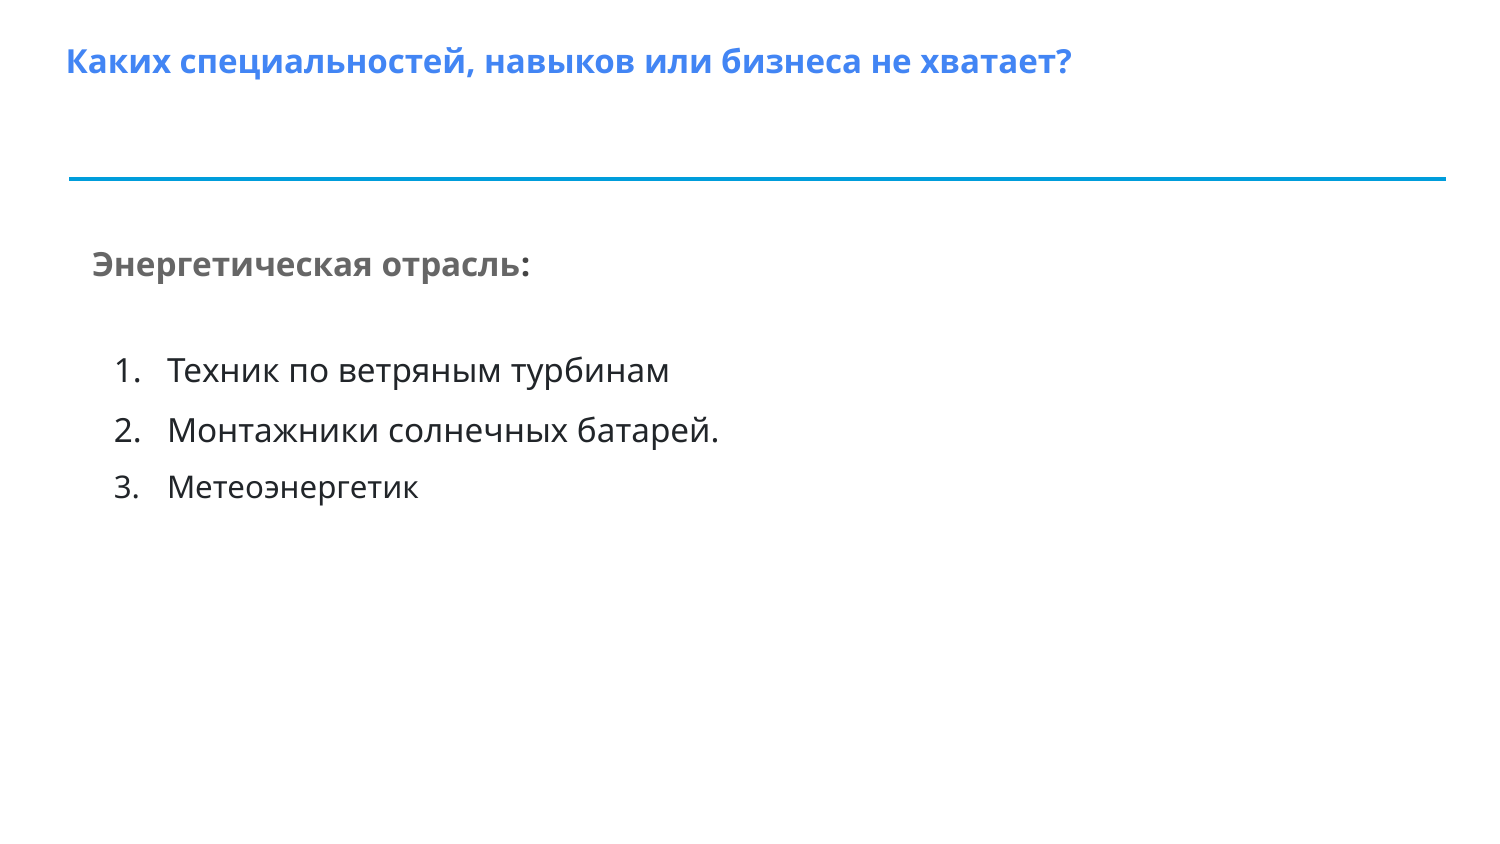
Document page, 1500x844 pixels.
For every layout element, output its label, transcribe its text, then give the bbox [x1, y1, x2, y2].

list Энергетическая отрасль: Техник по ветряным турбинам Монтажники солнечных батарей. Метеоэнергетик [77, 222, 1078, 844]
title Каких специальностей, навыков или бизнеса не хватает? [50, 25, 1267, 120]
